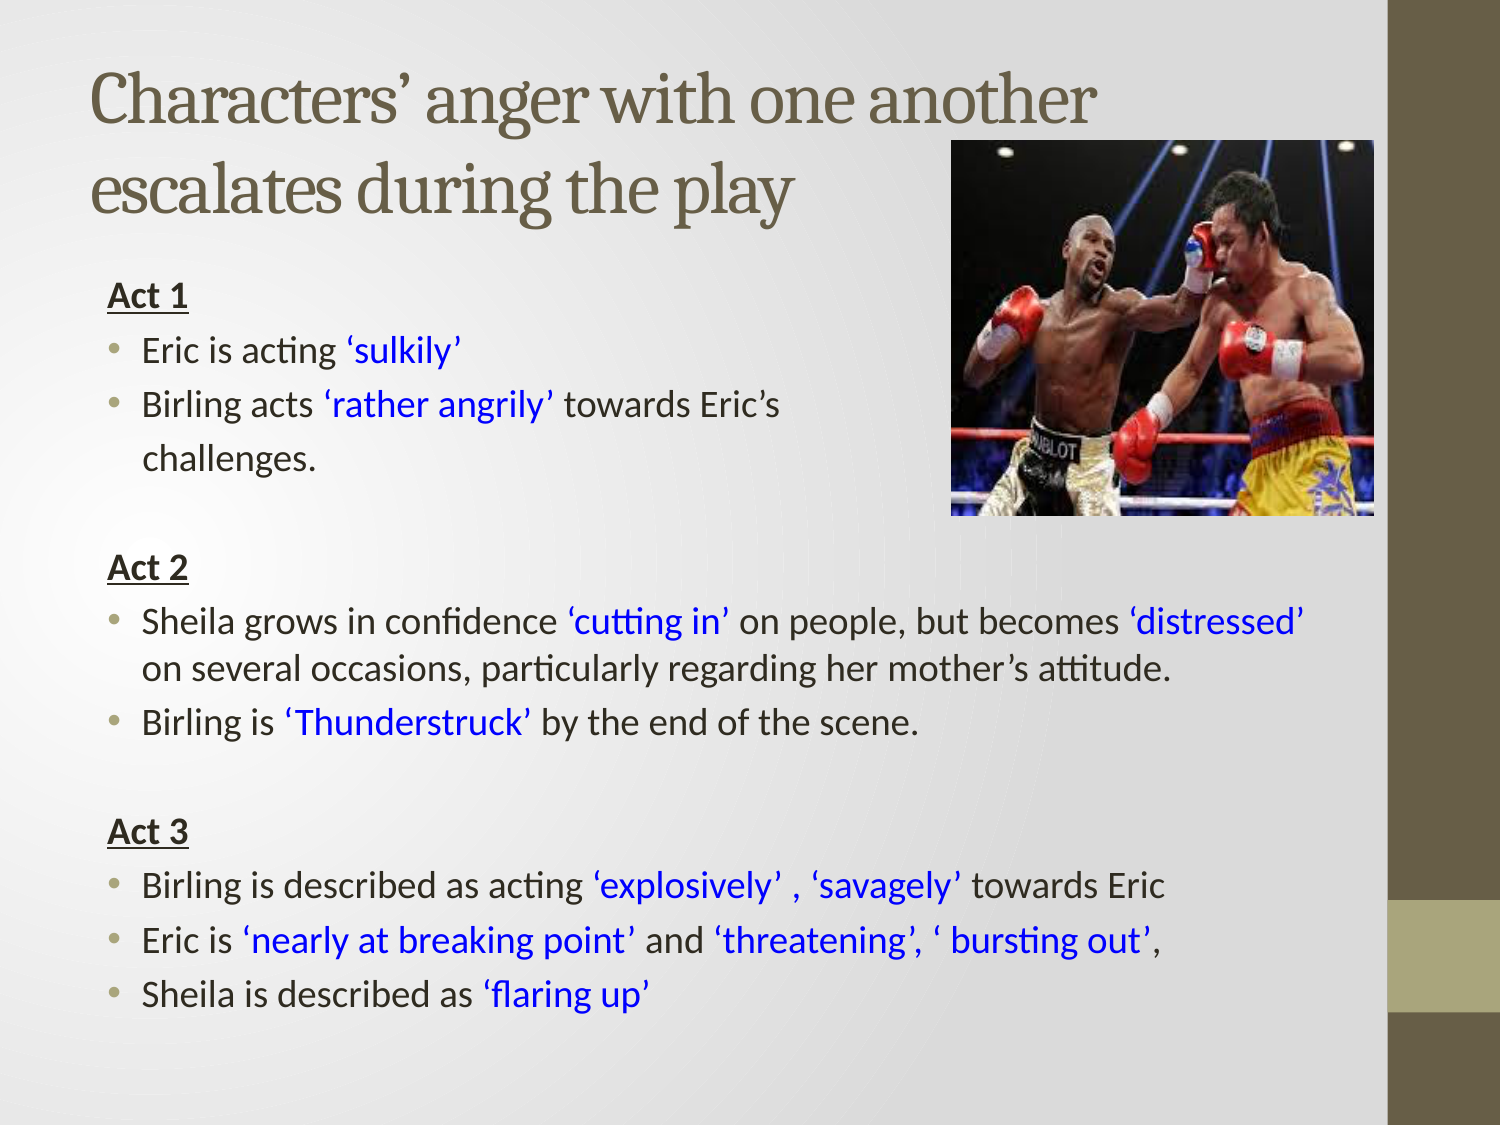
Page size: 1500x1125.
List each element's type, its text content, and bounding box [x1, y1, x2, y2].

title Characters’ anger with one another escalates during the play [75, 45, 1325, 233]
list Act 1 Eric is acting ‘sulkily’ Birling acts ‘rather angrily’ towards Eric’s challenges. Act 2 Sheila grows in confidence ‘cutting in’ on people, but becomes ‘distressed’ on several occasions, particularly regarding her mother’s attitude. Birling is ‘Thunderstruck’ by the end of the scene. Act 3 Birling is described as acting ‘explosively’ , ‘savagely’ towards Eric Eric is ‘nearly at breaking point’ and ‘threatening’, ‘ bursting out’, Sheila is described as ‘flaring up’ [75, 262, 1325, 1050]
picture [950, 139, 1374, 516]
